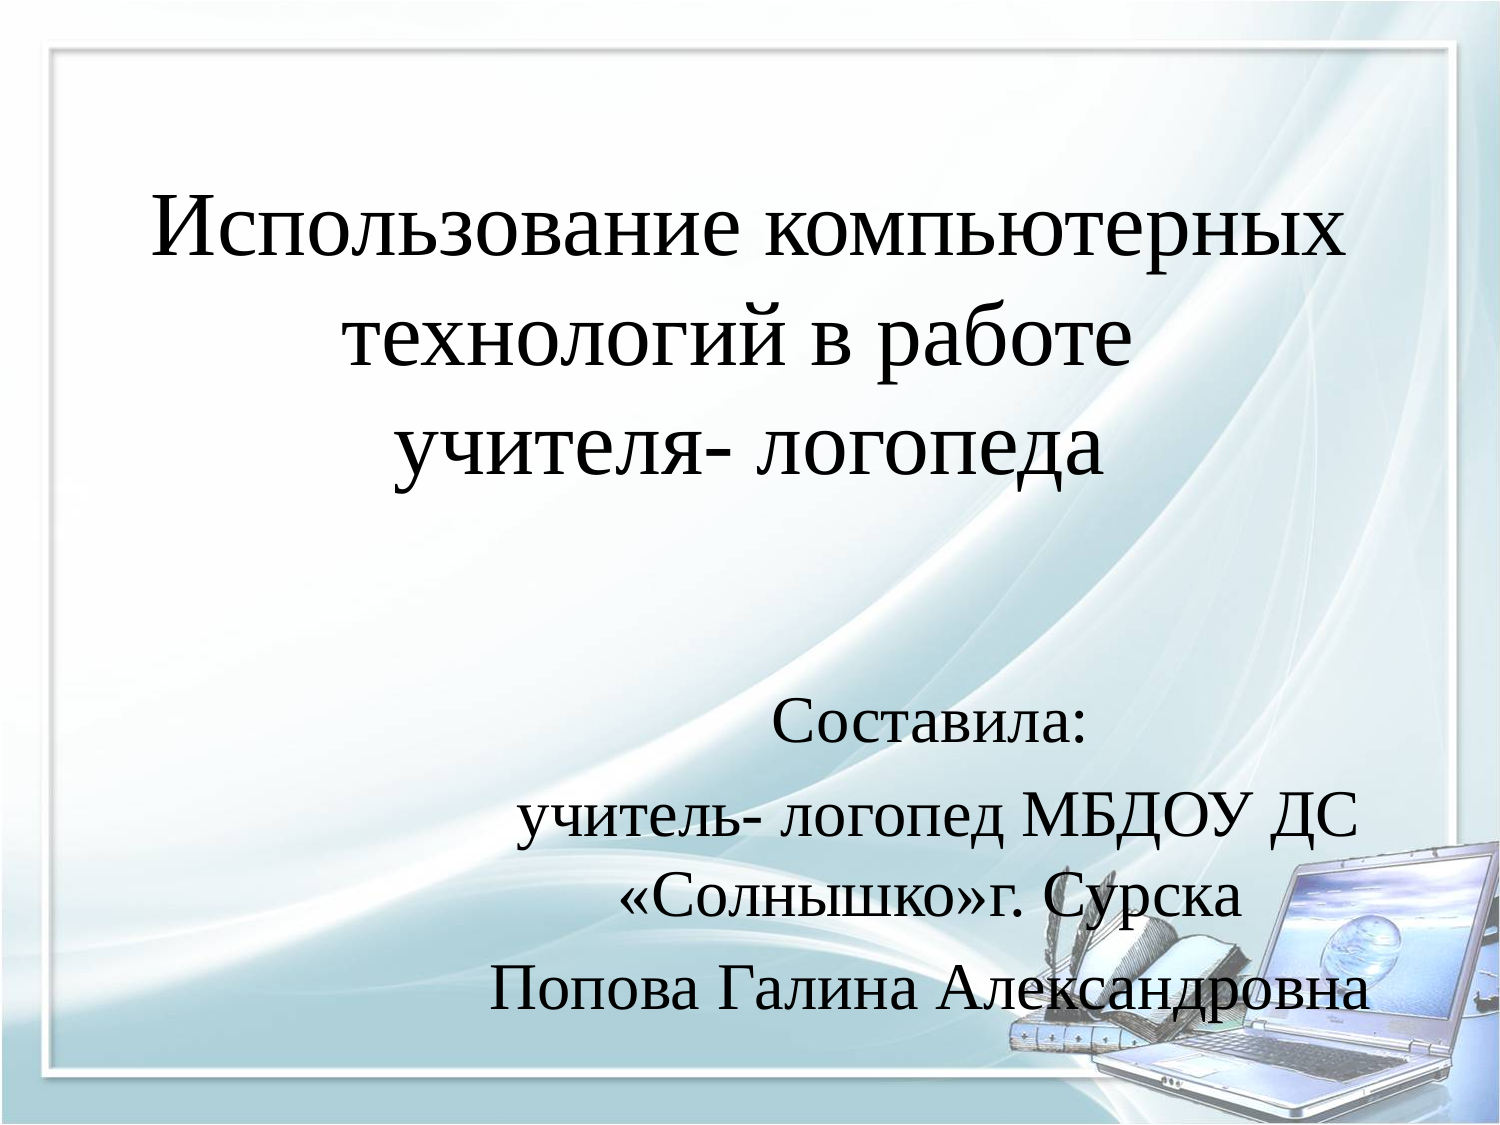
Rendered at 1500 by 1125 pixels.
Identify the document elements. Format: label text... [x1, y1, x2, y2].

picture [0, 0, 1500, 1125]
subtitle Составила: учитель- логопед МБДОУ ДС «Солнышко»г. Сурска Попова Галина Александровна [449, 668, 1412, 1043]
title Использование компьютерных технологий в работе учителя- логопеда [112, 66, 1388, 591]
